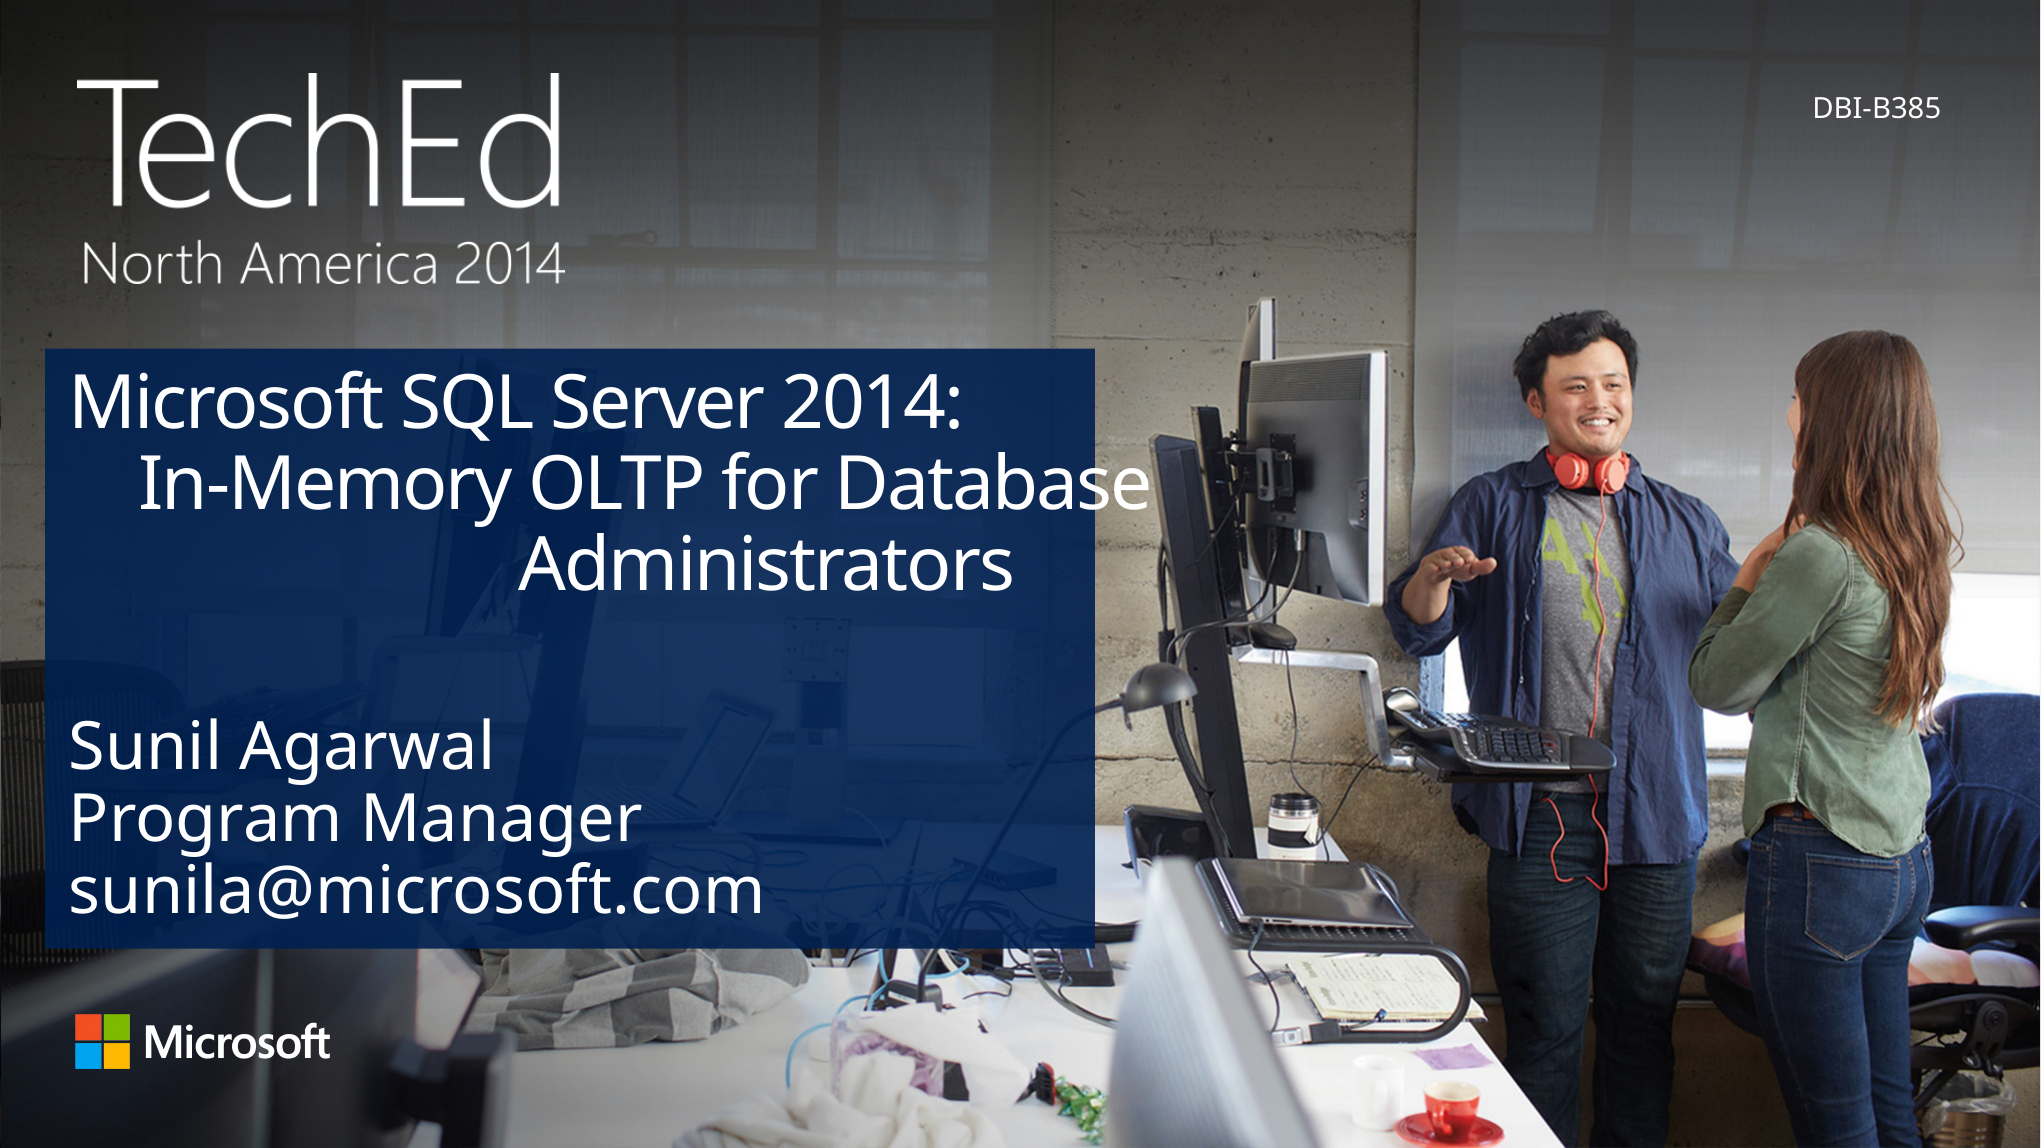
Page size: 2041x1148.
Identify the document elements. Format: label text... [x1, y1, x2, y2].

list Sunil Agarwal Program Manager sunila@microsoft.com [45, 693, 1096, 949]
text_box DBI-B385 [1635, 78, 1966, 140]
picture [0, 0, 2041, 1148]
title Microsoft SQL Server 2014: In-Memory OLTP for Database Administrators [44, 348, 1195, 694]
